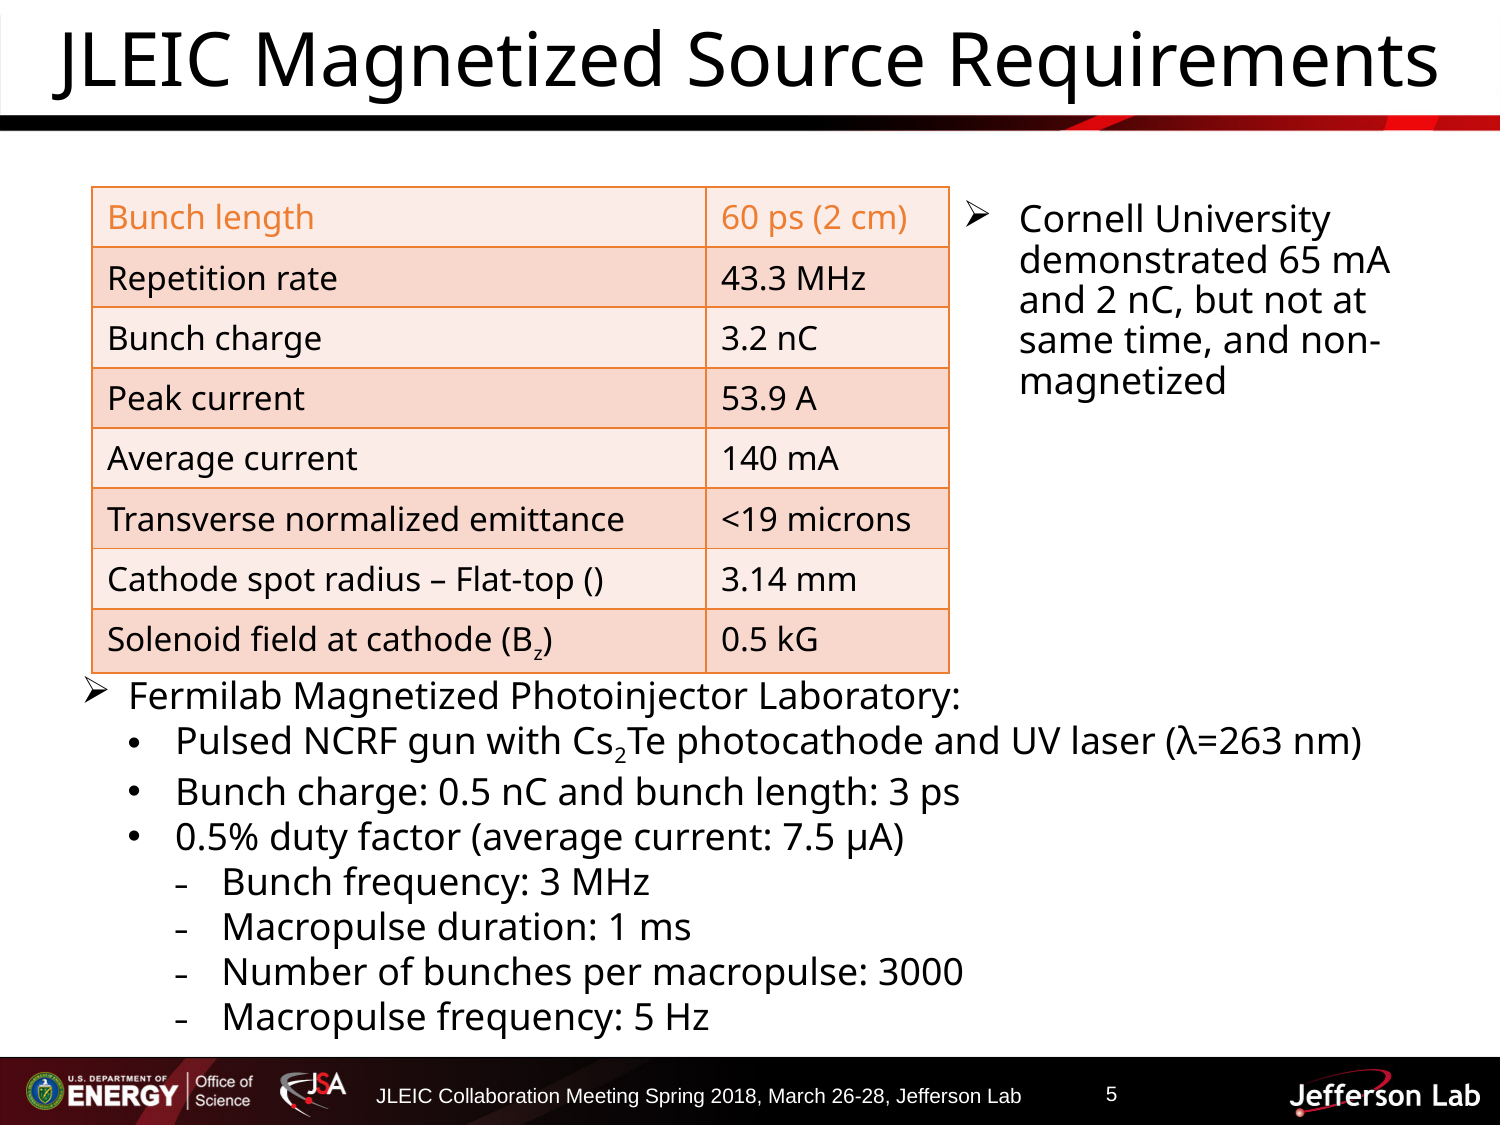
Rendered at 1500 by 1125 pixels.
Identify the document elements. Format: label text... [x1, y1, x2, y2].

list Cornell University demonstrated 65 mA and 2 nC, but not at same time, and non-magnetized [947, 192, 1449, 456]
text_box Fermilab Magnetized Photoinjector Laboratory: Pulsed NCRF gun with Cs2Te photocathode and UV laser (λ=263 nm) Bunch charge: 0.5 nC and bunch length: 3 ps 0.5% duty factor (average current: 7.5 μA) Bunch frequency: 3 MHz Macropulse duration: 1 ms Number of bunches per macropulse: 3000 Macropulse frequency: 5 Hz [66, 664, 1434, 1046]
title JLEIC Magnetized Source Requirements [0, 0, 1500, 125]
picture [0, 125, 1500, 1125]
